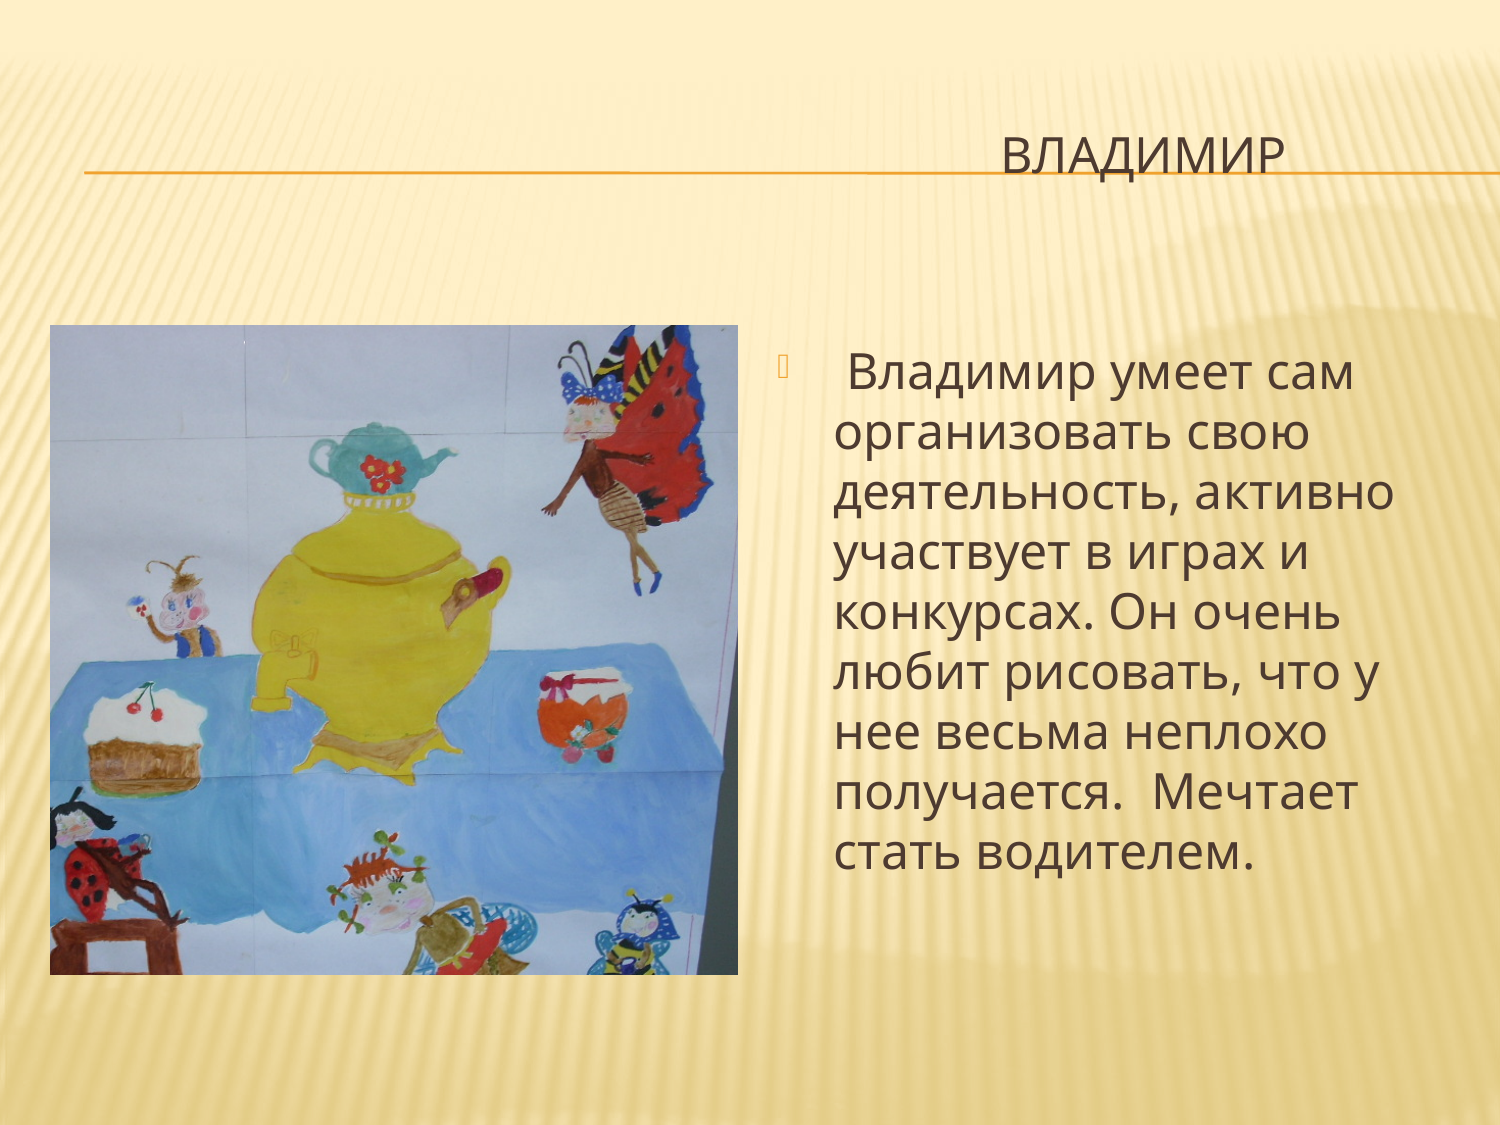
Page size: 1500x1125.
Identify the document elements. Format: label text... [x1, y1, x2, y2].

title Владимир [49, 75, 1475, 213]
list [49, 324, 738, 976]
list Владимир умеет сам организовать свою деятельность, активно участвует в играх и конкурсах. Он очень любит рисовать, что у нее весьма неплохо получается. Мечтает стать водителем. [762, 262, 1475, 1038]
